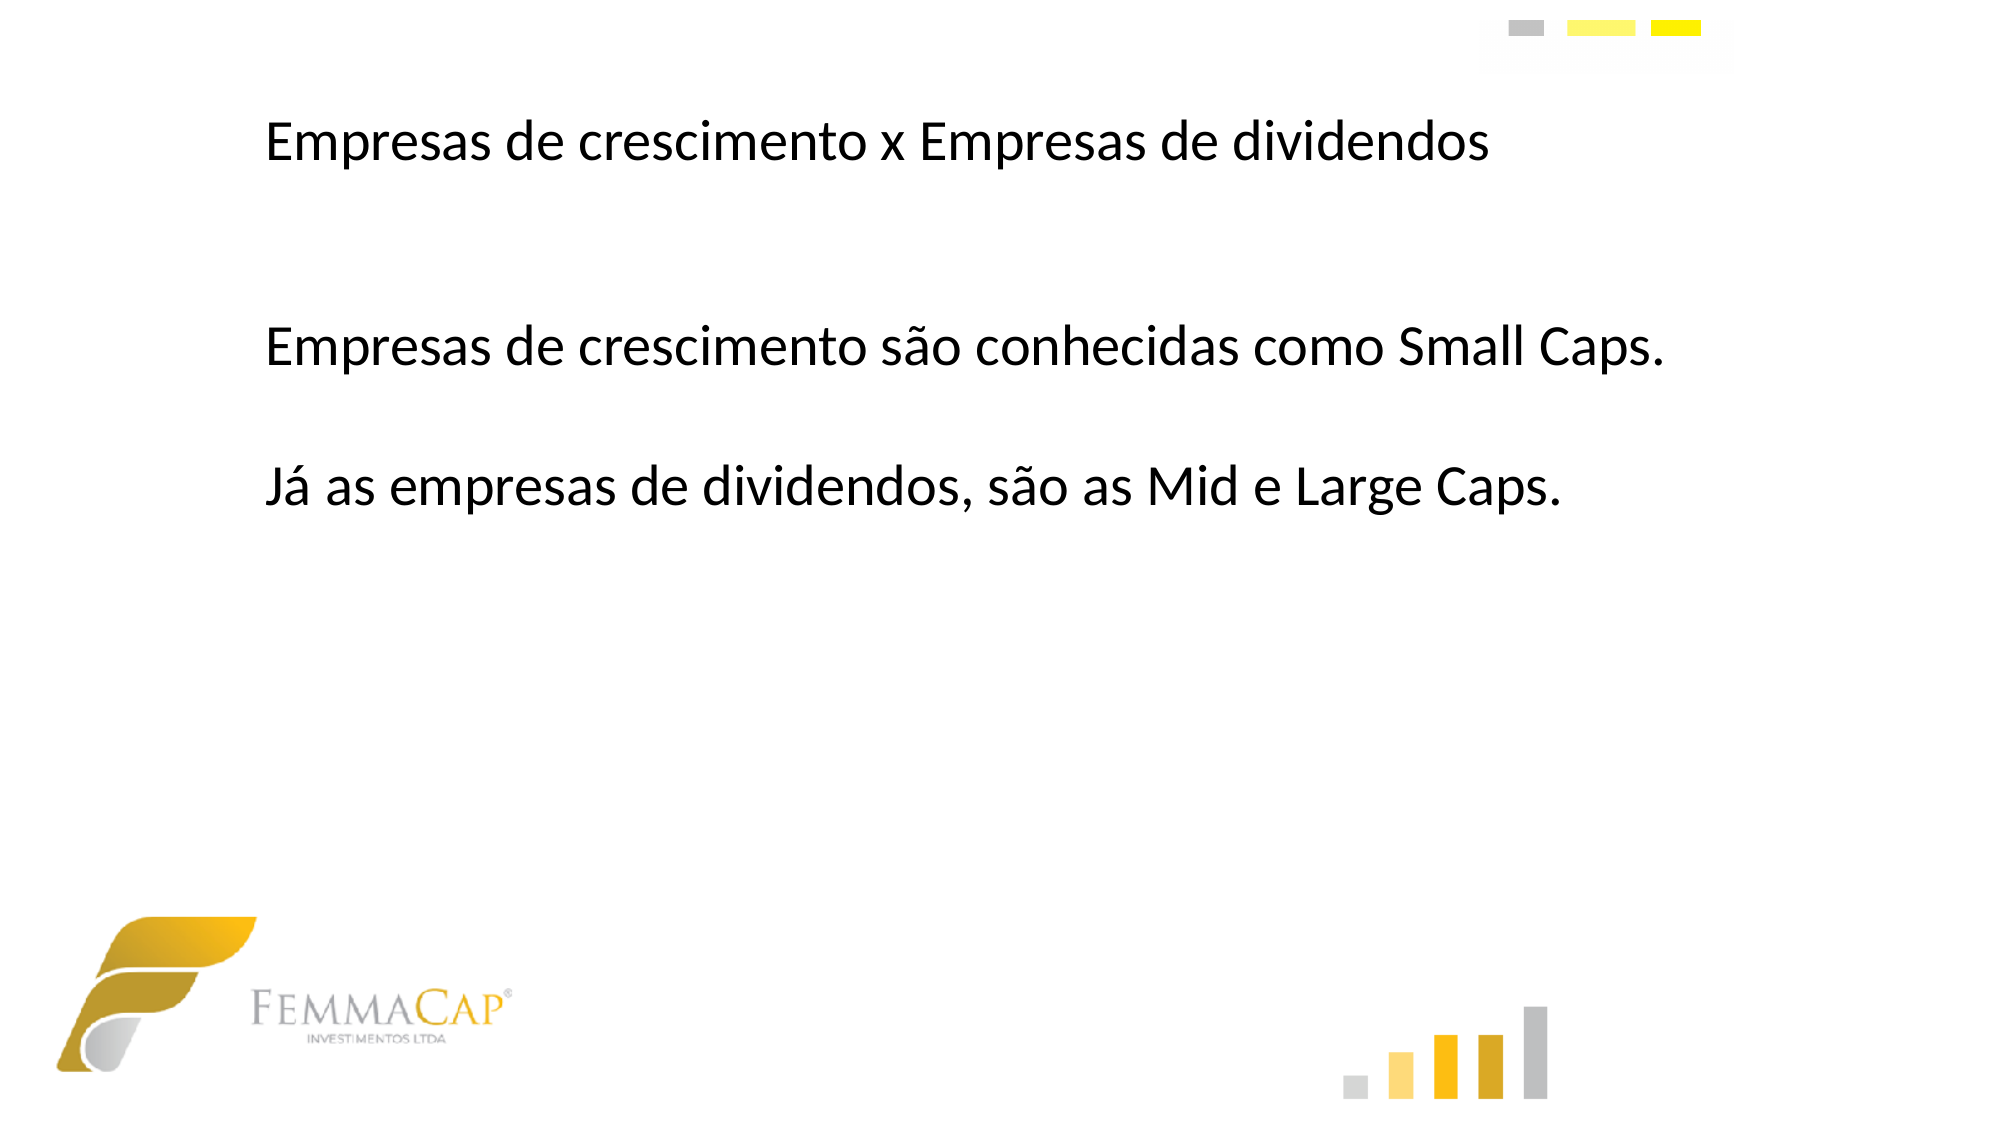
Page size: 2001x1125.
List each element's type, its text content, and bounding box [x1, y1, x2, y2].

picture [1478, 20, 1734, 74]
picture [32, 885, 1734, 1105]
text_box Empresas de crescimento x Empresas de dividendos Empresas de crescimento são conhecidas como Small Caps. Já as empresas de dividendos, são as Mid e Large Caps. [250, 94, 1749, 525]
